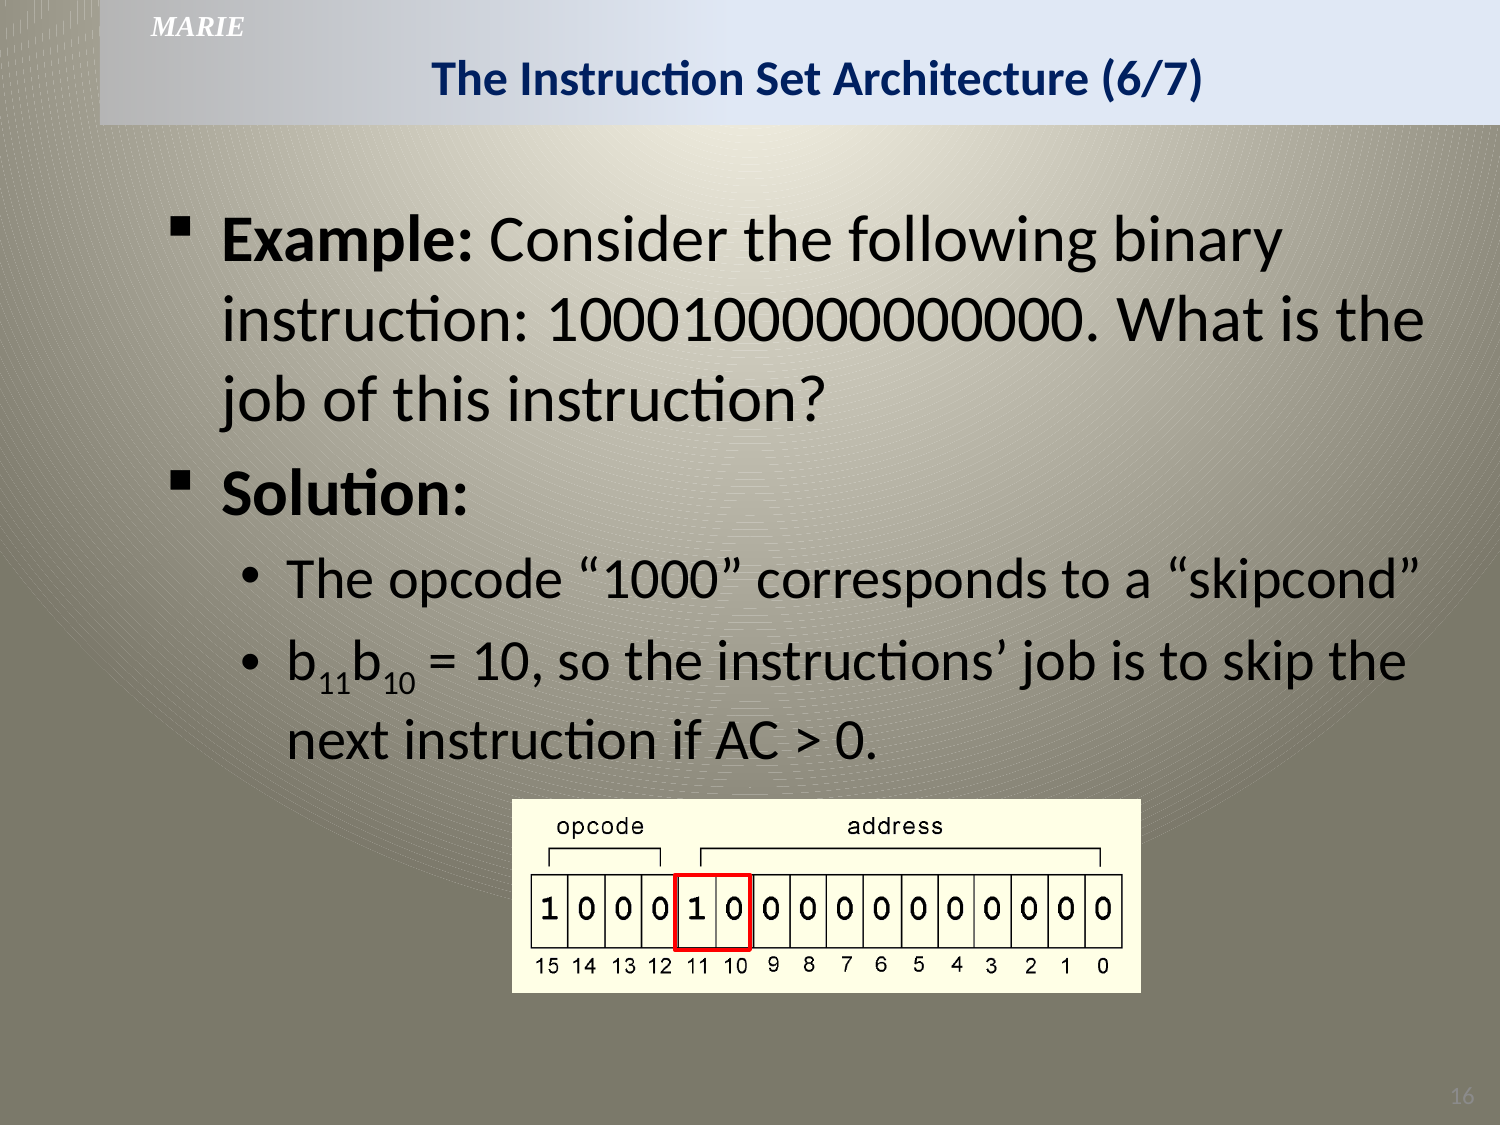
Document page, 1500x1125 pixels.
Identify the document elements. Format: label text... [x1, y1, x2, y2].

picture [512, 799, 1141, 993]
list Example: Consider the following binary instruction: 1000100000000000. What is the job of this instruction? Solution: The opcode “1000” corresponds to a “skipcond” b11b10 = 10, so the instructions’ job is to skip the next instruction if AC > 0. [150, 187, 1488, 930]
title The Instruction Set Architecture (6/7) [135, 37, 1500, 113]
list MARIE [135, 0, 625, 50]
